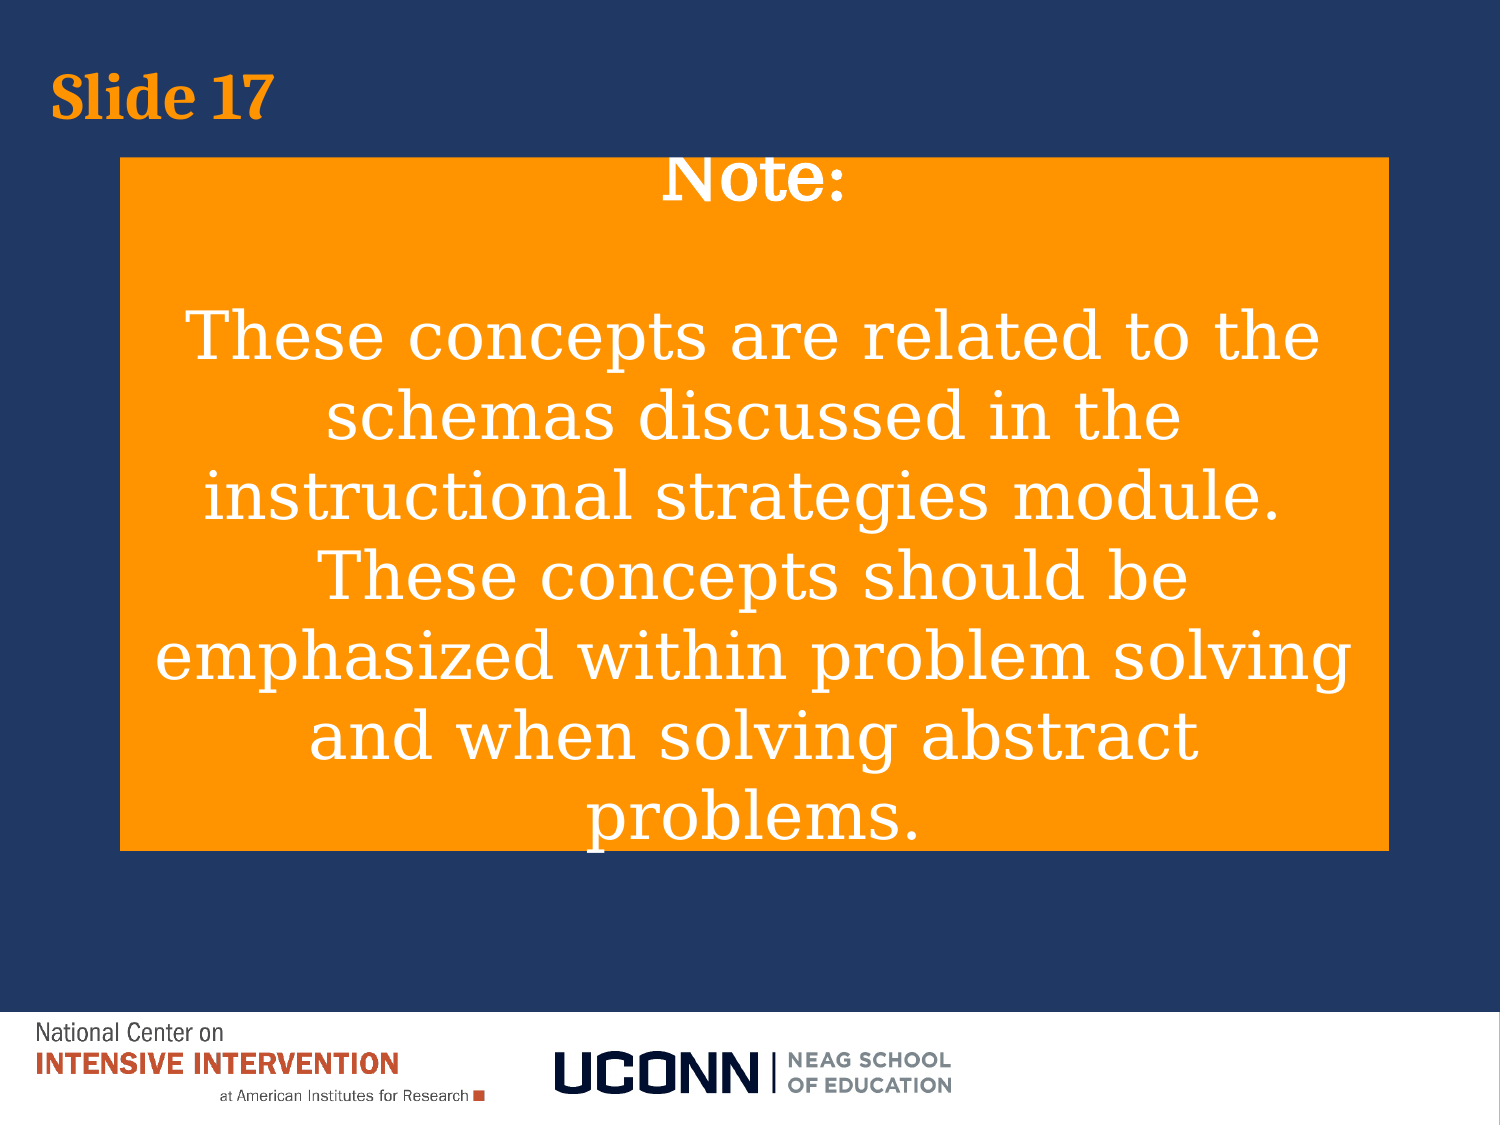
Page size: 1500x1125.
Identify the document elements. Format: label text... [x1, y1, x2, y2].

title Slide 17 [37, 37, 1463, 158]
text_box Note: These concepts are related to the schemas discussed in the instructional strategies module. These concepts should be emphasized within problem solving and when solving abstract problems. [120, 158, 1389, 851]
picture [30, 1014, 491, 1109]
picture [555, 1051, 951, 1094]
